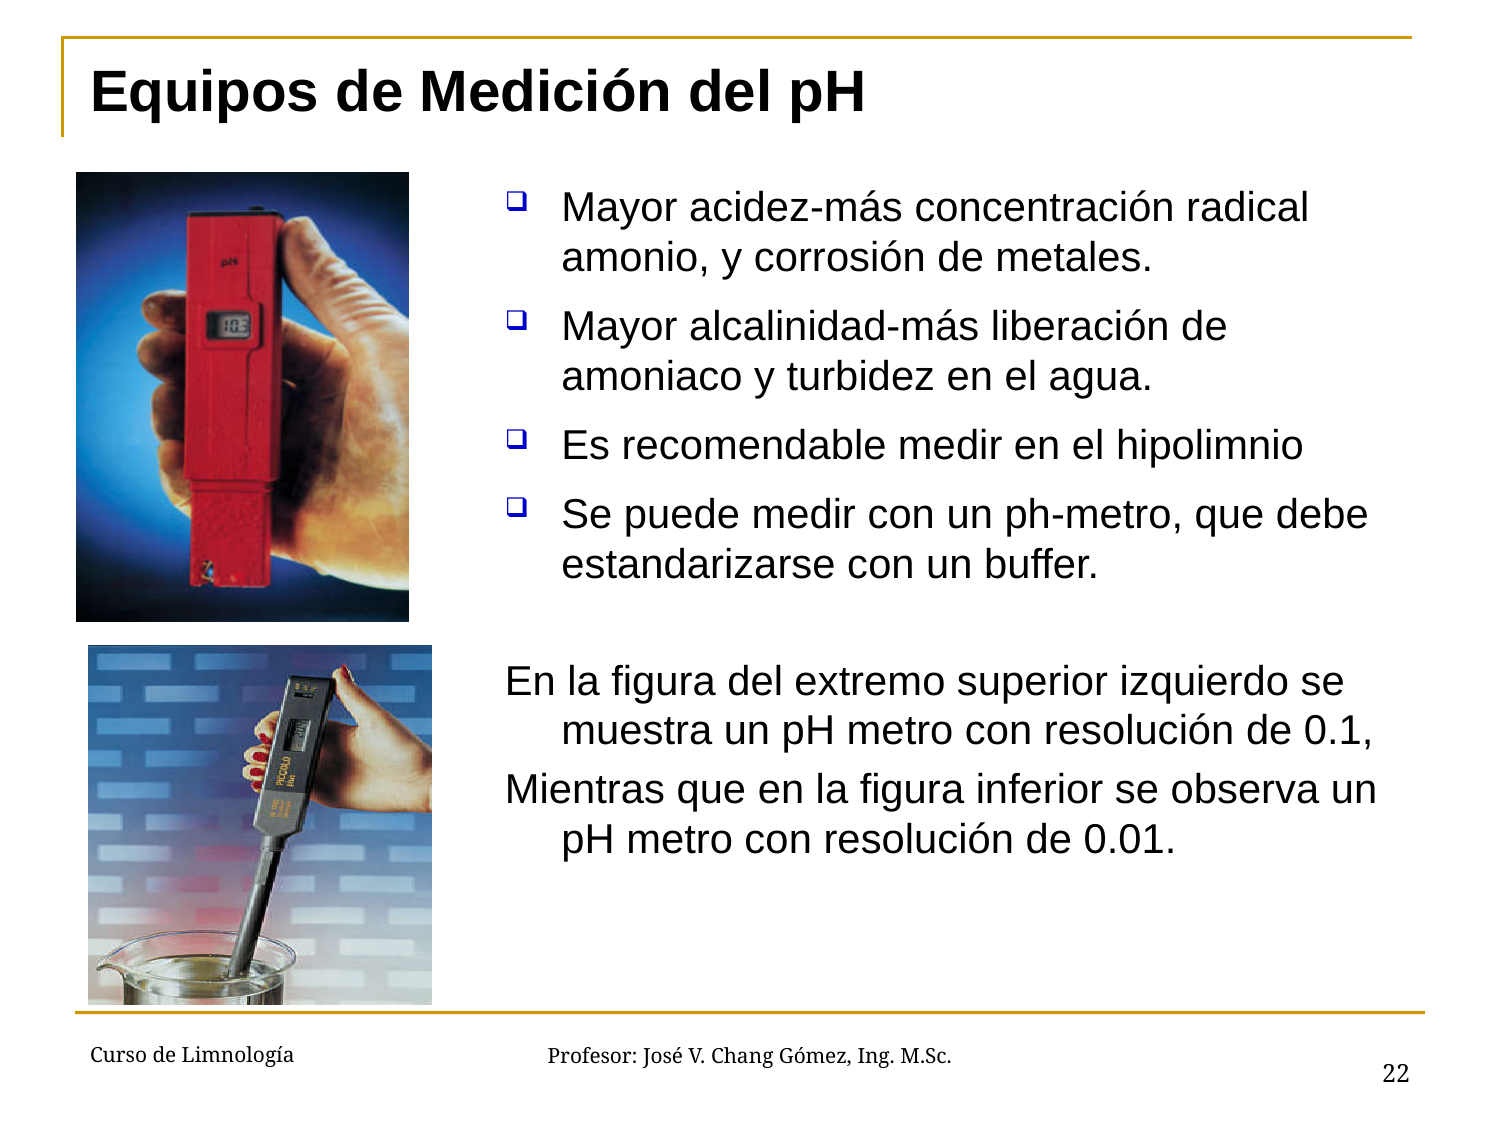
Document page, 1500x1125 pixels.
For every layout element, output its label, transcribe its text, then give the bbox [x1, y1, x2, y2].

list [88, 645, 432, 1005]
slide_number Curso de Limnología [74, 1023, 426, 1100]
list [76, 172, 409, 622]
title Equipos de Medición del pH [74, 45, 1426, 233]
footer Profesor: José V. Chang Gómez, Ing. M.Sc. [512, 1024, 988, 1101]
slide_number 22 [1074, 1023, 1426, 1100]
list Mayor acidez-más concentración radical amonio, y corrosión de metales. Mayor alcalinidad-más liberación de amoniaco y turbidez en el agua. Es recomendable medir en el hipolimnio Se puede medir con un ph-metro, que debe estandarizarse con un buffer. En la figura del extremo superior izquierdo se muestra un pH metro con resolución de 0.1, Mientras que en la figura inferior se observa un pH metro con resolución de 0.01. [489, 172, 1426, 1006]
